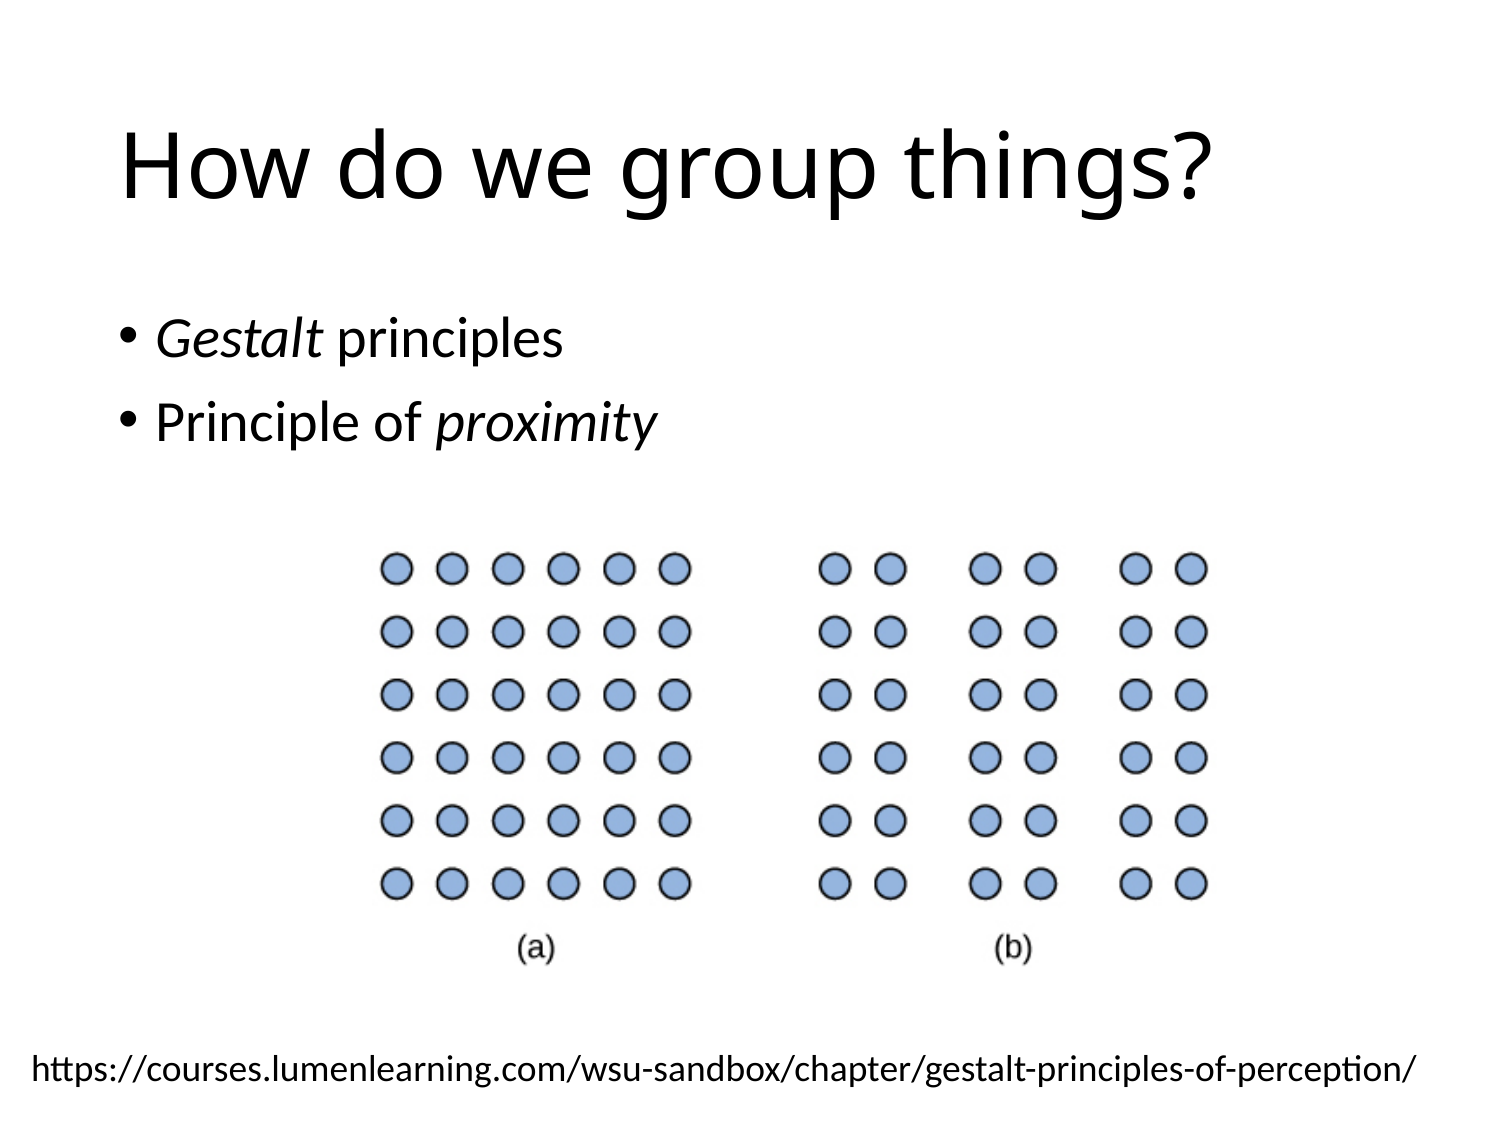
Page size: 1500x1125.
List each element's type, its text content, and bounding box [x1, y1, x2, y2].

title How do we group things? [103, 59, 1397, 278]
picture [371, 545, 1217, 968]
text_box https://courses.lumenlearning.com/wsu-sandbox/chapter/gestalt-principles-of-perception/ [16, 1036, 1500, 1097]
list Gestalt principles Principle of proximity [103, 299, 1397, 1014]
